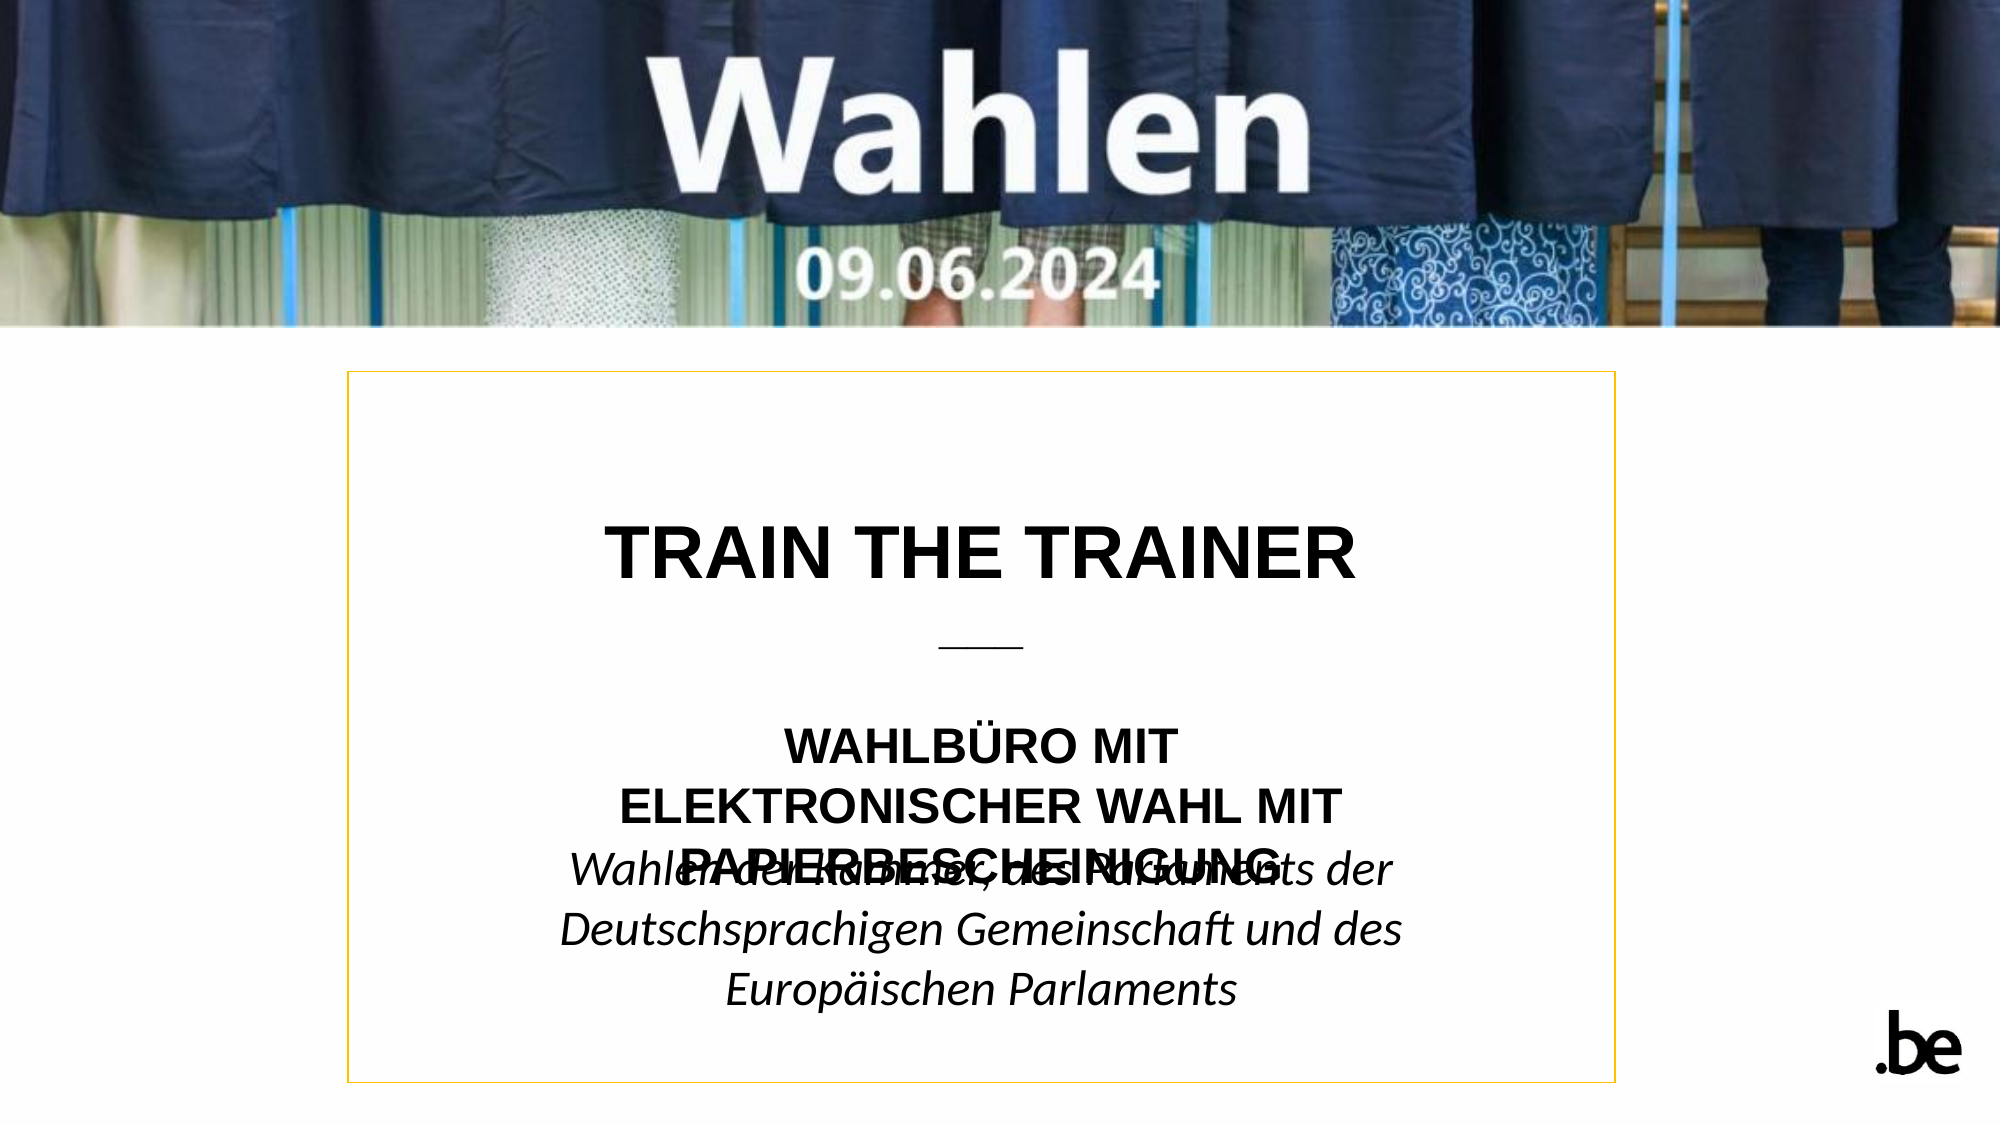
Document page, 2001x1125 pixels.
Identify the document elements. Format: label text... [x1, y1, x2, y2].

text_box [347, 371, 1616, 1084]
picture [1874, 1001, 1962, 1083]
text_box Train the trainer ___ Wahlbüro mit elektronischer Wahl mit Papierbescheinigung [558, 496, 1405, 901]
picture [0, 0, 2000, 328]
